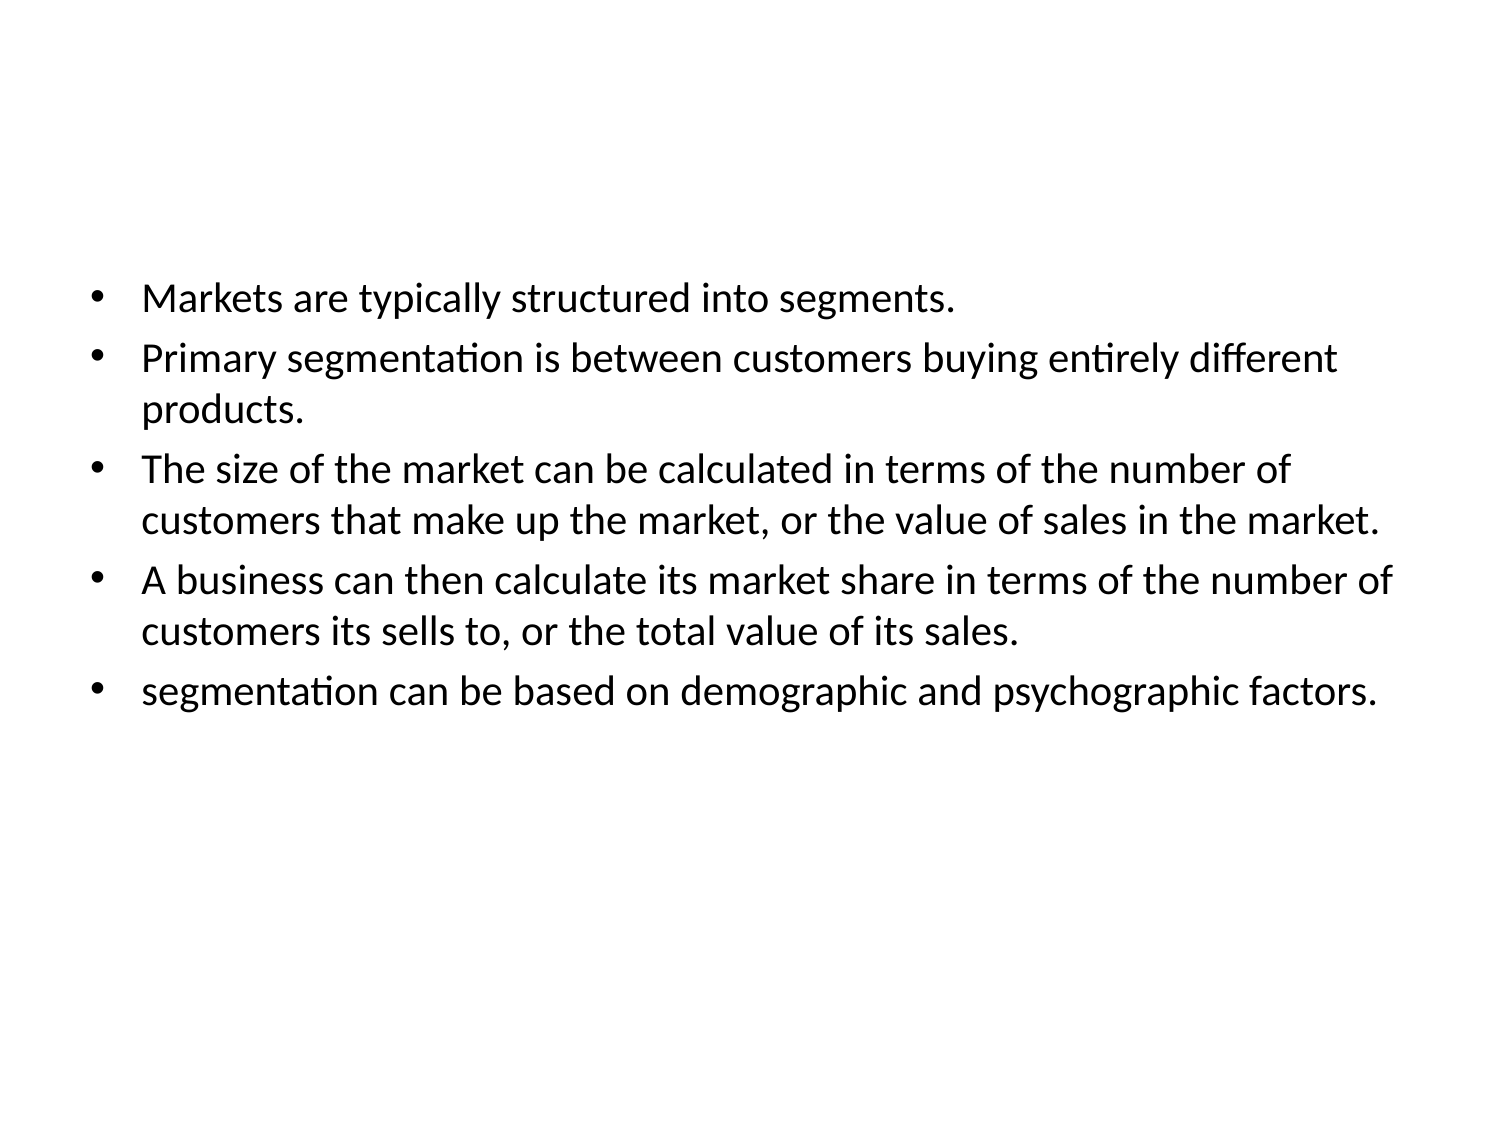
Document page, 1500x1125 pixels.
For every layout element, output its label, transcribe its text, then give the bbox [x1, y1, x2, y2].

list Markets are typically structured into segments. Primary segmentation is between customers buying entirely different products. The size of the market can be calculated in terms of the number of customers that make up the market, or the value of sales in the market. A business can then calculate its market share in terms of the number of customers its sells to, or the total value of its sales. segmentation can be based on demographic and psychographic factors. [75, 262, 1425, 1005]
